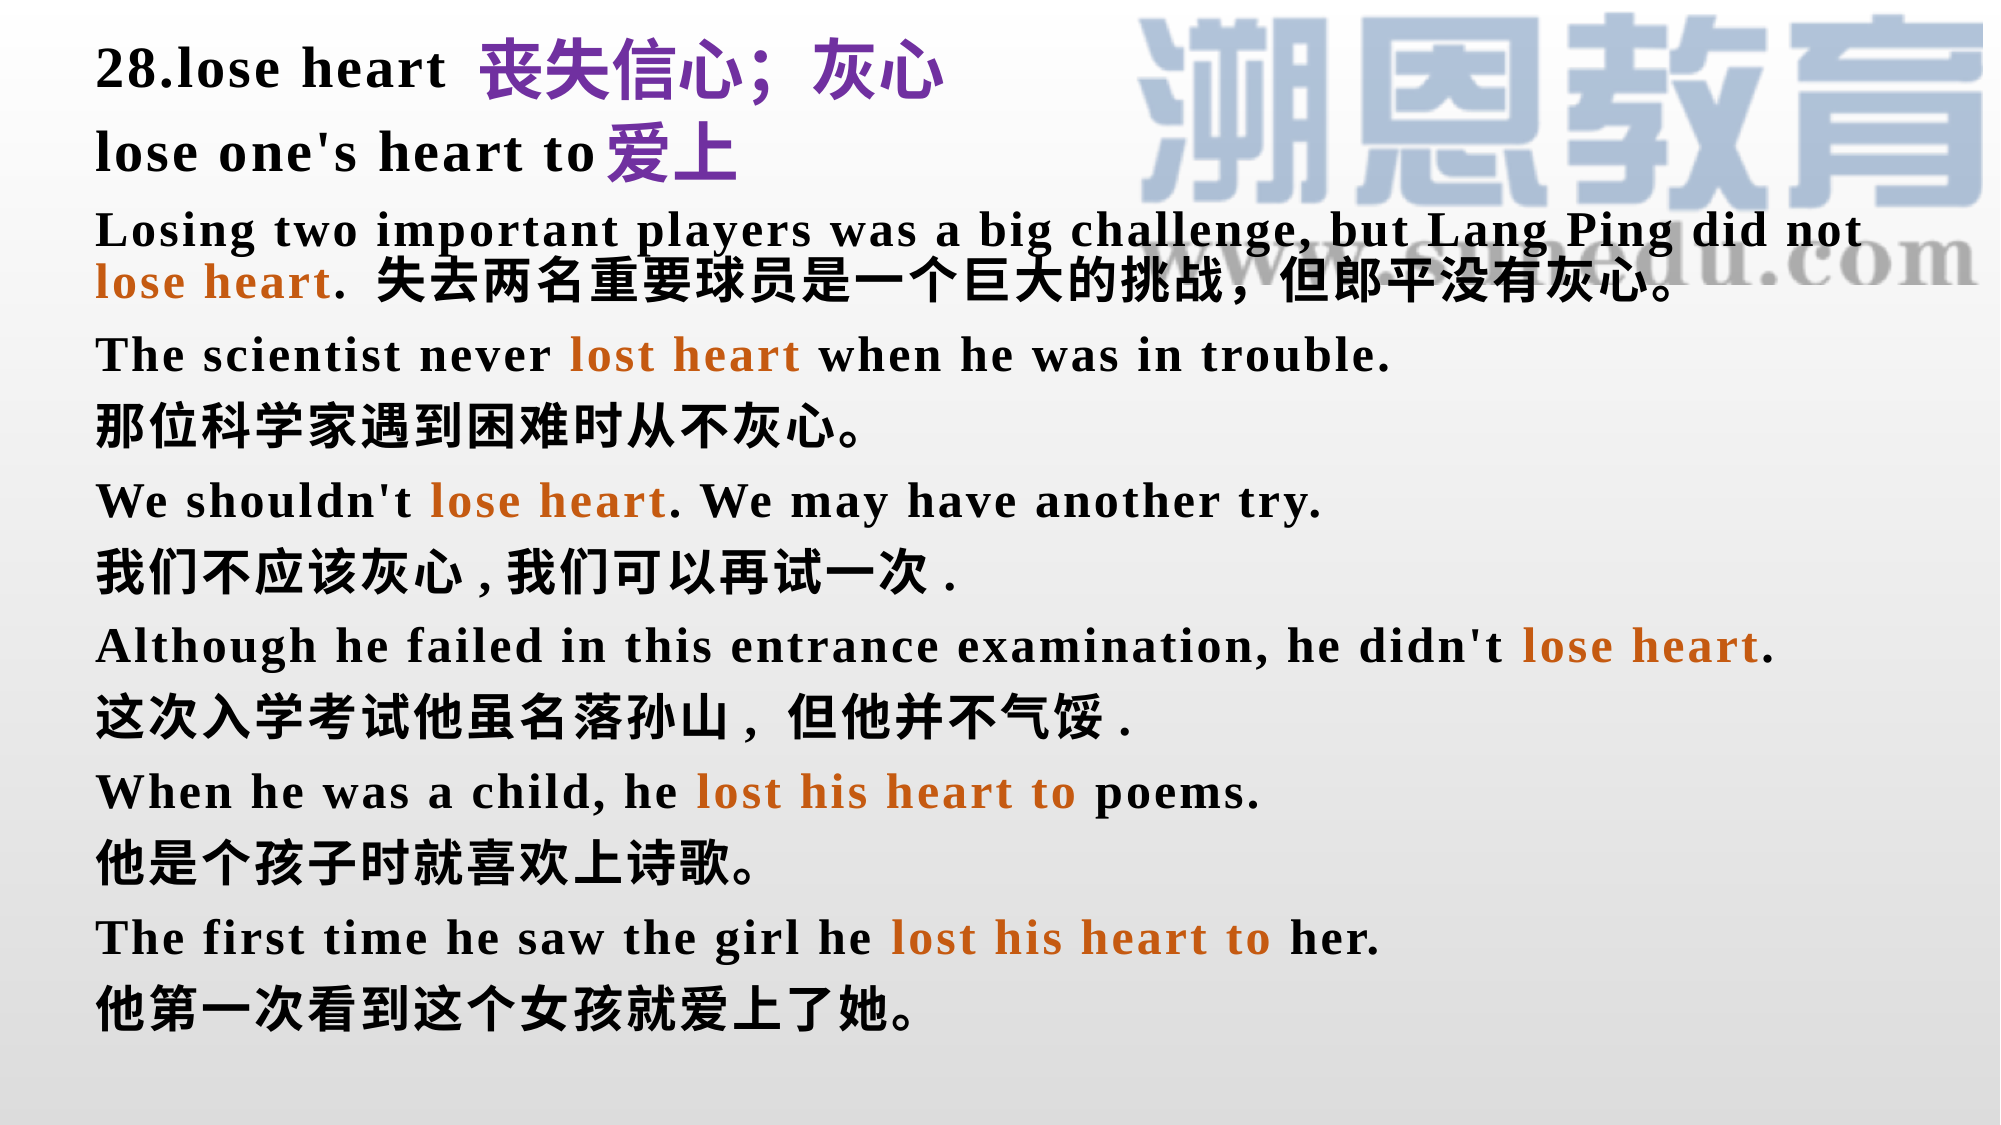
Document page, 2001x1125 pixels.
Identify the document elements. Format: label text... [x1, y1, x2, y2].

text_box 丧失信心；灰心 [462, 20, 960, 116]
text_box 爱上 [590, 102, 769, 198]
picture [1134, 10, 1983, 285]
list 28.lose heart lose one's heart to Losing two important players was a big challenge, but Lang Ping did not lose heart. 失去两名重要球员是一个巨大的挑战，但郎平没有灰心。 The scientist never lost heart when he was in trouble. 那位科学家遇到困难时从不灰心。 We shouldn't lose heart. We may have another try. 我们不应该灰心,我们可以再试一次. Although he failed in this entrance examination, he didn't lose heart. 这次入学考试他虽名落孙山, 但他并不气馁. When he was a child, he lost his heart to poems. 他是个孩子时就喜欢上诗歌。 The first time he saw the girl he lost his heart to her. 他第一次看到这个女孩就爱上了她。 [78, 35, 1972, 1040]
